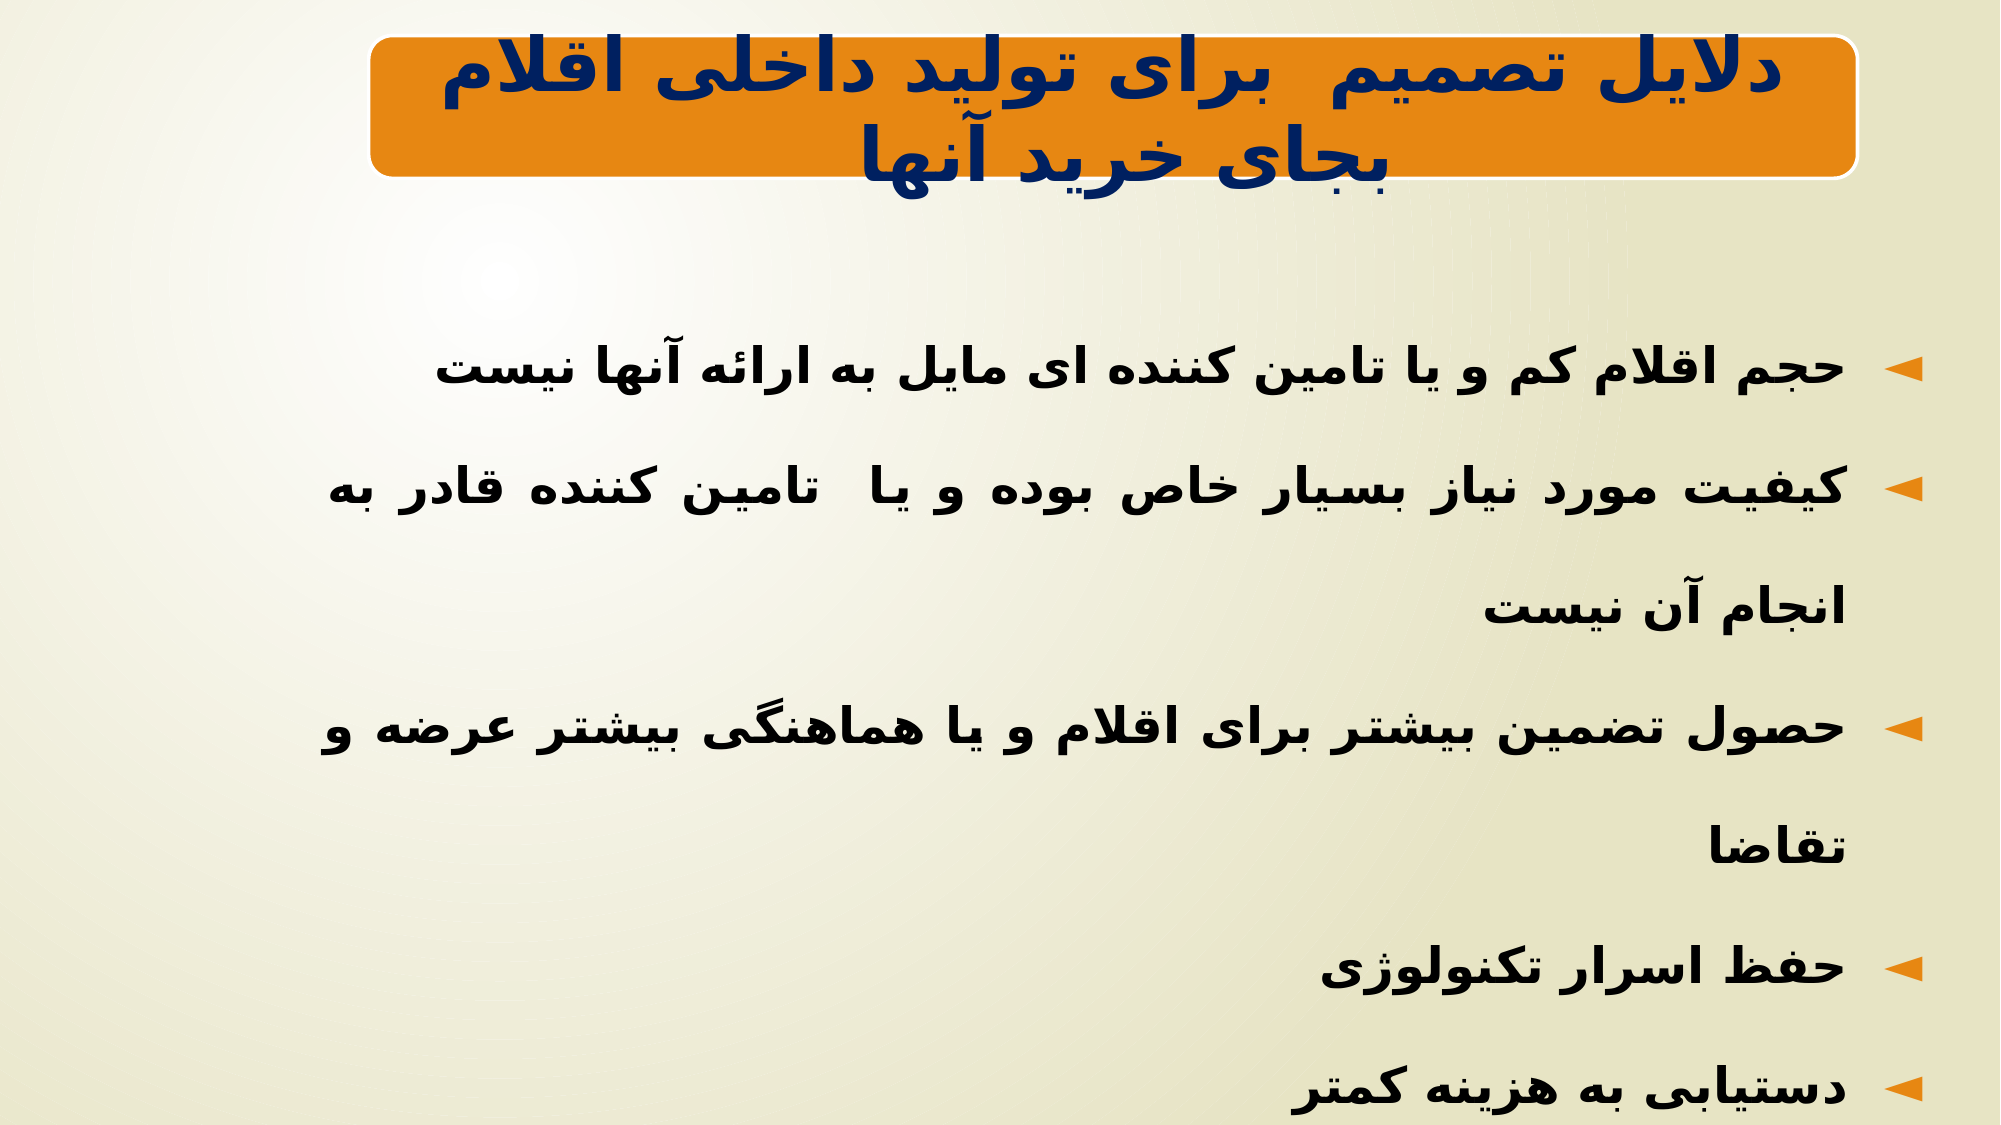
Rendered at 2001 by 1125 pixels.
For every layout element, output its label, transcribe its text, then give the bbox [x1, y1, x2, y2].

text_box دلایل تصمیم برای تولید داخلی اقلام بجای خرید آنها [366, 33, 1860, 181]
text_box حجم اقلام کم و یا تامین کننده ای مایل به ارائه آنها نیست کیفیت مورد نیاز بسیار خاص بوده و یا تامین کننده قادر به انجام آن نیست حصول تضمین بیشتر برای اقلام و یا هماهنگی بیشتر عرضه و تقاضا حفظ اسرار تکنولوژی دستیابی به هزینه کمتر اطمینان از رشد پایدار تجهیزات شرکت [306, 265, 1938, 1125]
